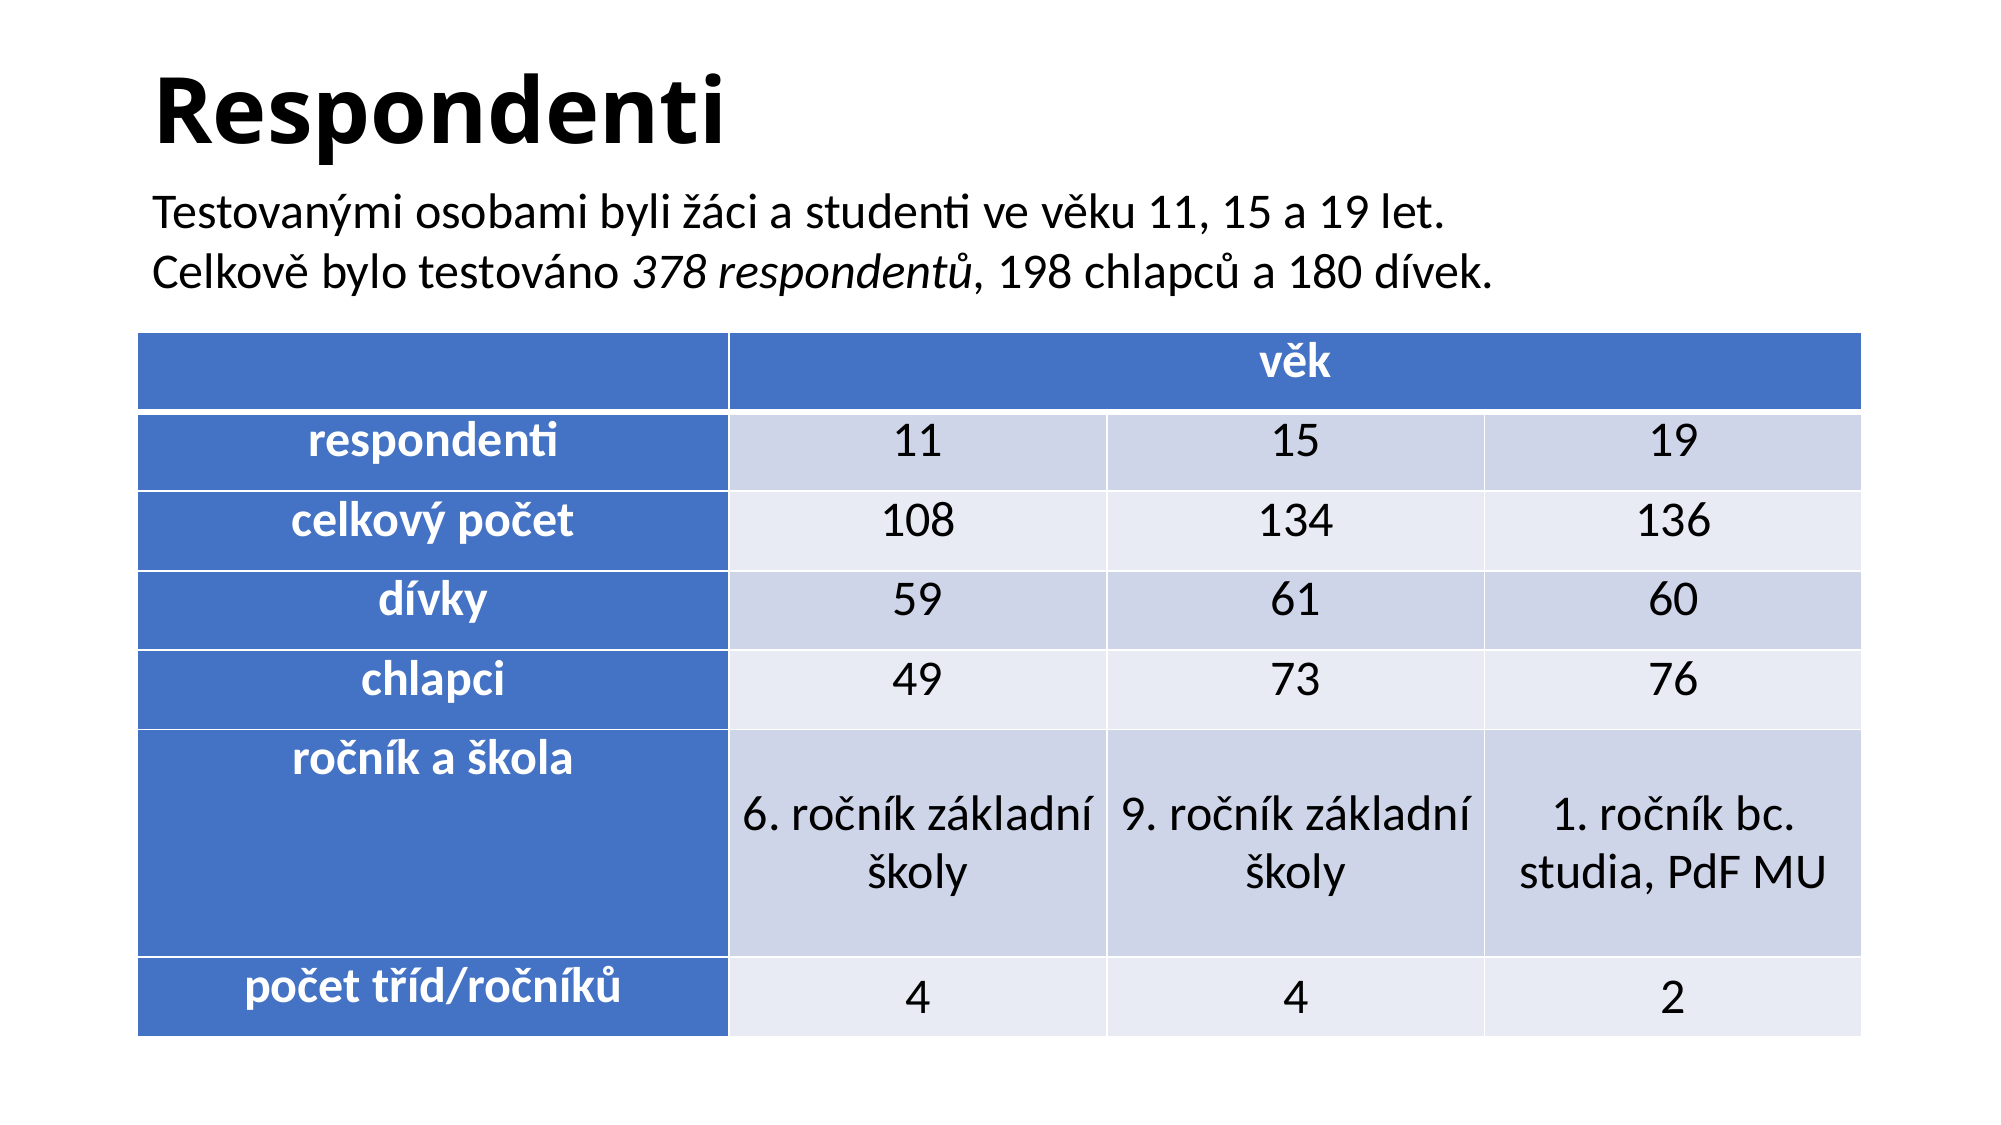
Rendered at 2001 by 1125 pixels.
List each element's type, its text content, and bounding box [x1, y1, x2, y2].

table_cell 4 [1108, 958, 1484, 1036]
table_cell 59 [730, 572, 1106, 649]
table_cell 19 [1485, 415, 1861, 490]
table_cell 60 [1485, 572, 1861, 649]
table_cell 1. ročník bc. studia, PdF MU [1485, 730, 1861, 956]
table_cell celkový počet [138, 492, 728, 570]
table_header [138, 333, 728, 409]
table_cell 15 [1108, 415, 1484, 490]
table_cell 73 [1108, 651, 1484, 729]
table_header věk [730, 333, 1861, 409]
table_cell dívky [138, 572, 728, 649]
table_cell chlapci [138, 651, 728, 729]
table_cell 4 [730, 958, 1106, 1036]
table_cell 134 [1108, 492, 1484, 570]
table_cell 76 [1485, 651, 1861, 729]
table_cell 49 [730, 651, 1106, 729]
table_cell 136 [1485, 492, 1861, 570]
table_cell 11 [730, 415, 1106, 490]
table_cell ročník a škola [138, 730, 728, 956]
table_cell 108 [730, 492, 1106, 570]
table_cell 9. ročník základní školy [1108, 730, 1484, 956]
table_cell 6. ročník základní školy [730, 730, 1106, 956]
table_cell 2 [1485, 958, 1861, 1036]
text_box Testovanými osobami byli žáci a studenti ve věku 11, 15 a 19 let. Celkově bylo testováno 378 respondentů, 198 chlapců a 180 dívek. [137, 171, 1756, 306]
title Respondenti [137, 59, 1863, 278]
table_cell 61 [1108, 572, 1484, 649]
table_cell počet tříd/ročníků [138, 958, 728, 1036]
table_cell respondenti [138, 415, 728, 490]
